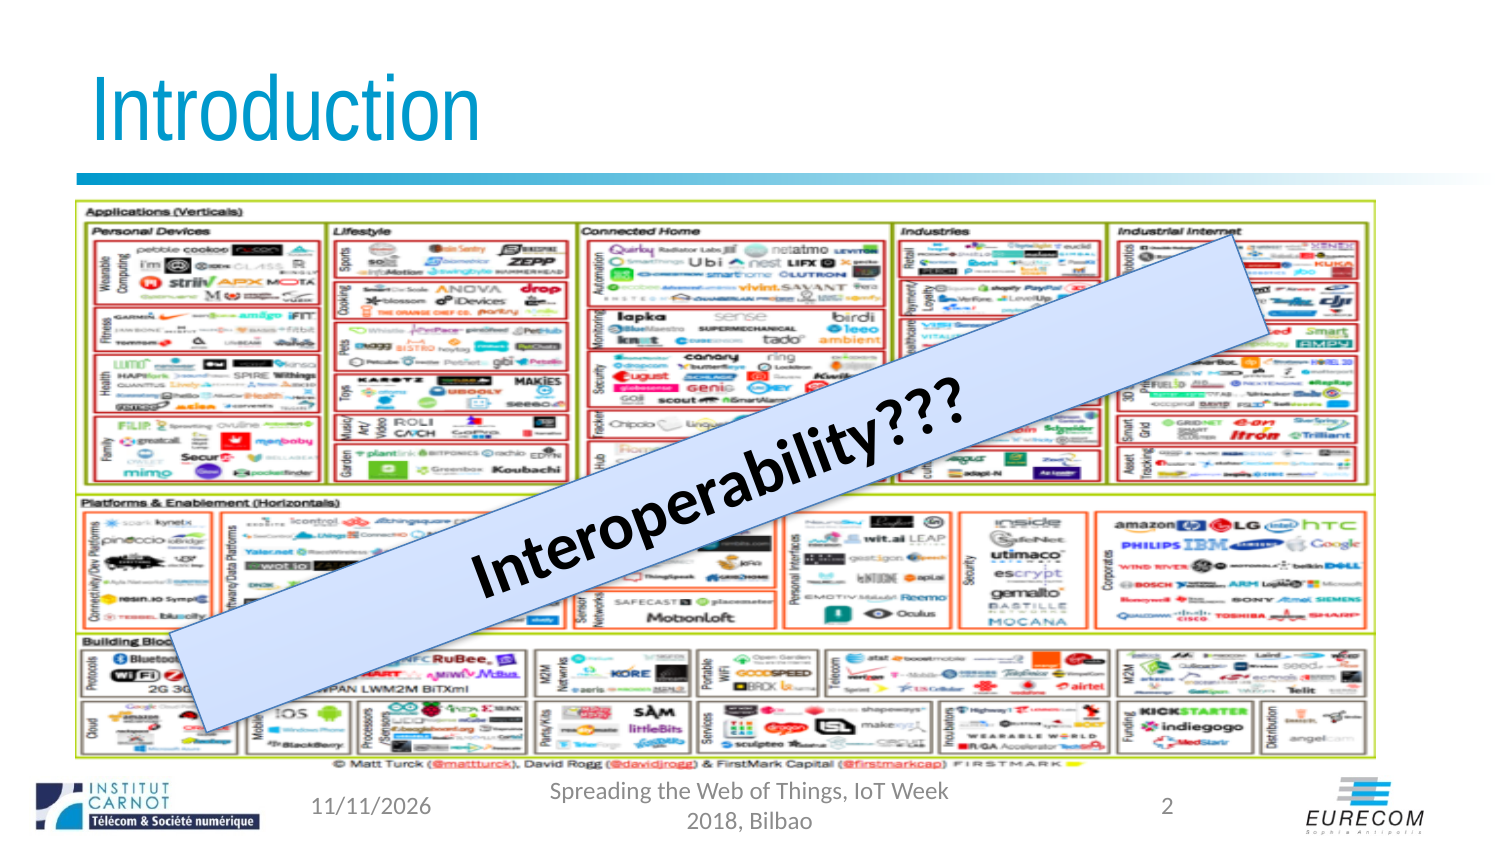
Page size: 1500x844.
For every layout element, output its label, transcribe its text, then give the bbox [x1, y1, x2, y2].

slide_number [295, 782, 479, 827]
picture [170, 175, 176, 184]
picture [1305, 775, 1424, 836]
picture [74, 185, 1377, 770]
title Introduction [75, 33, 1425, 175]
picture [29, 776, 266, 836]
footer Spreading the Web of Things, IoT Week 2018, Bilbao [512, 782, 988, 827]
slide_number 2 [1009, 782, 1189, 827]
